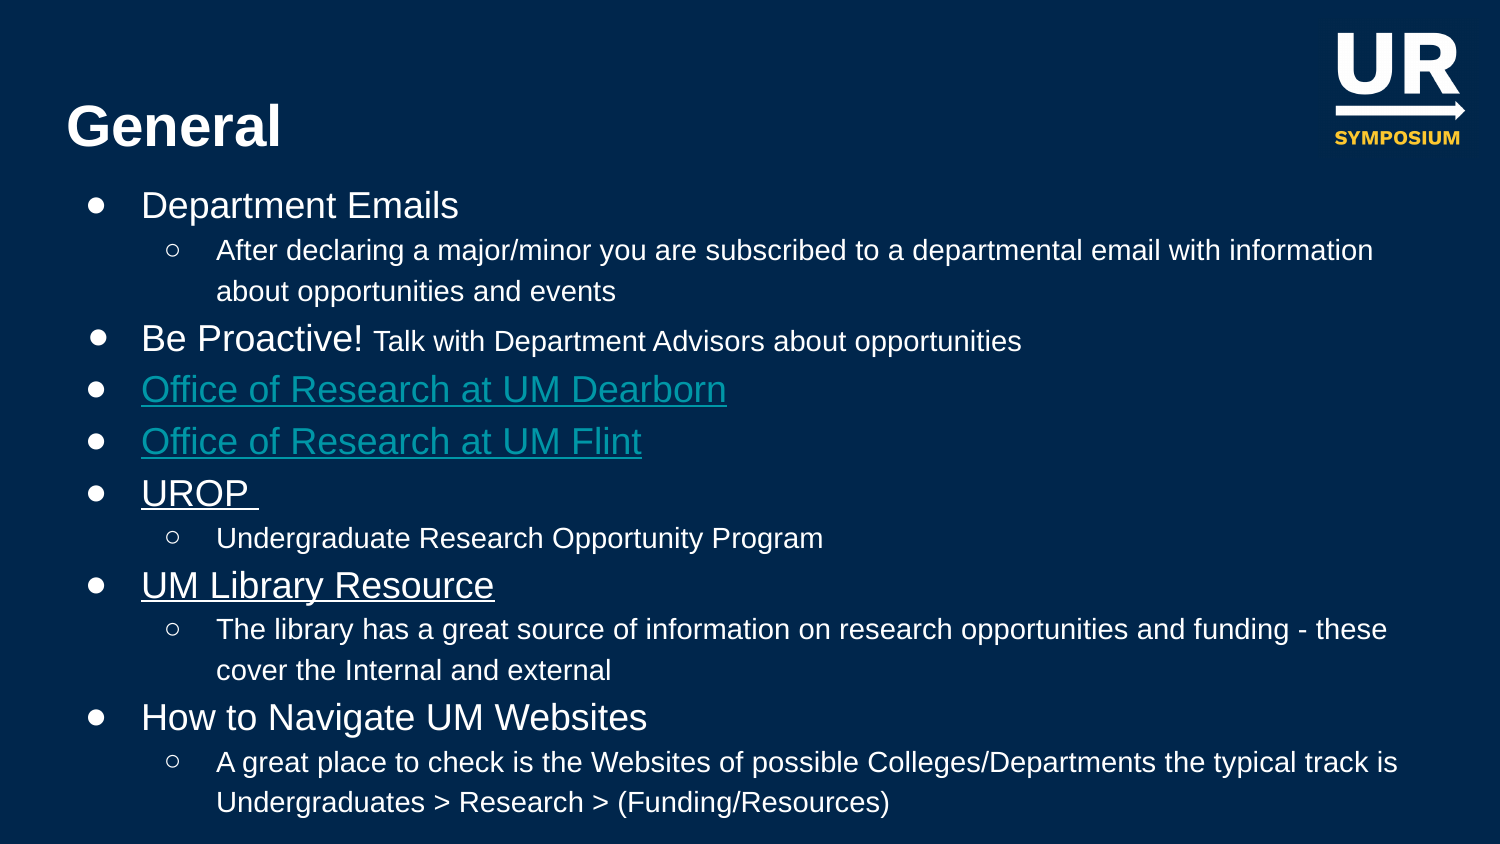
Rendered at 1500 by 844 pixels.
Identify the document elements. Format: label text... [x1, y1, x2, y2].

title General [51, 72, 1449, 159]
picture [1318, 18, 1479, 158]
list Department Emails After declaring a major/minor you are subscribed to a departmental email with information about opportunities and events Be Proactive! Talk with Department Advisors about opportunities Office of Research at UM Dearborn Office of Research at UM Flint UROP Undergraduate Research Opportunity Program UM Library Resource The library has a great source of information on research opportunities and funding - these cover the Internal and external How to Navigate UM Websites A great place to check is the Websites of possible Colleges/Departments the typical track is Undergraduates > Research > (Funding/Resources) [51, 159, 1449, 721]
